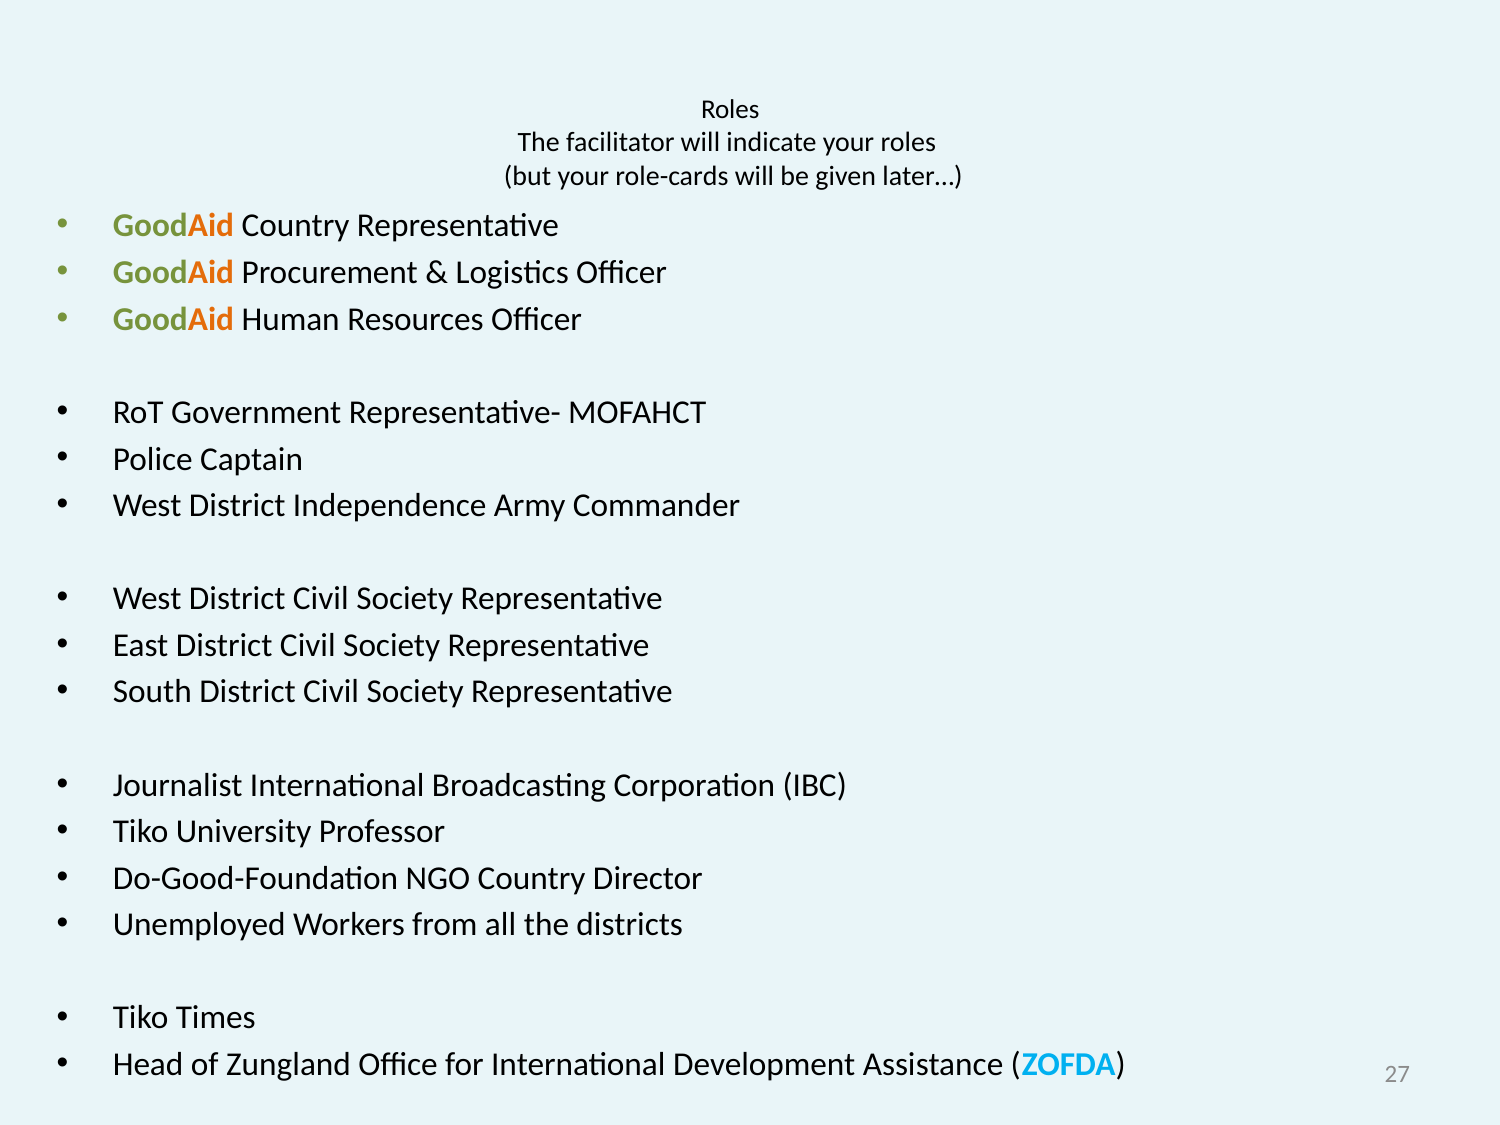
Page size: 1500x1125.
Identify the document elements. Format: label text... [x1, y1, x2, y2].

slide_number 27 [1074, 1042, 1425, 1103]
list GoodAid Country Representative GoodAid Procurement & Logistics Officer GoodAid Human Resources Officer RoT Government Representative- MOFAHCT Police Captain West District Independence Army Commander West District Civil Society Representative East District Civil Society Representative South District Civil Society Representative Journalist International Broadcasting Corporation (IBC) Tiko University Professor Do-Good-Foundation NGO Country Director Unemployed Workers from all the districts Tiko Times Head of Zungland Office for International Development Assistance (ZOFDA) [41, 196, 1459, 1125]
title Roles The facilitator will indicate your roles (but your role-cards will be given later…) [41, 83, 1425, 196]
